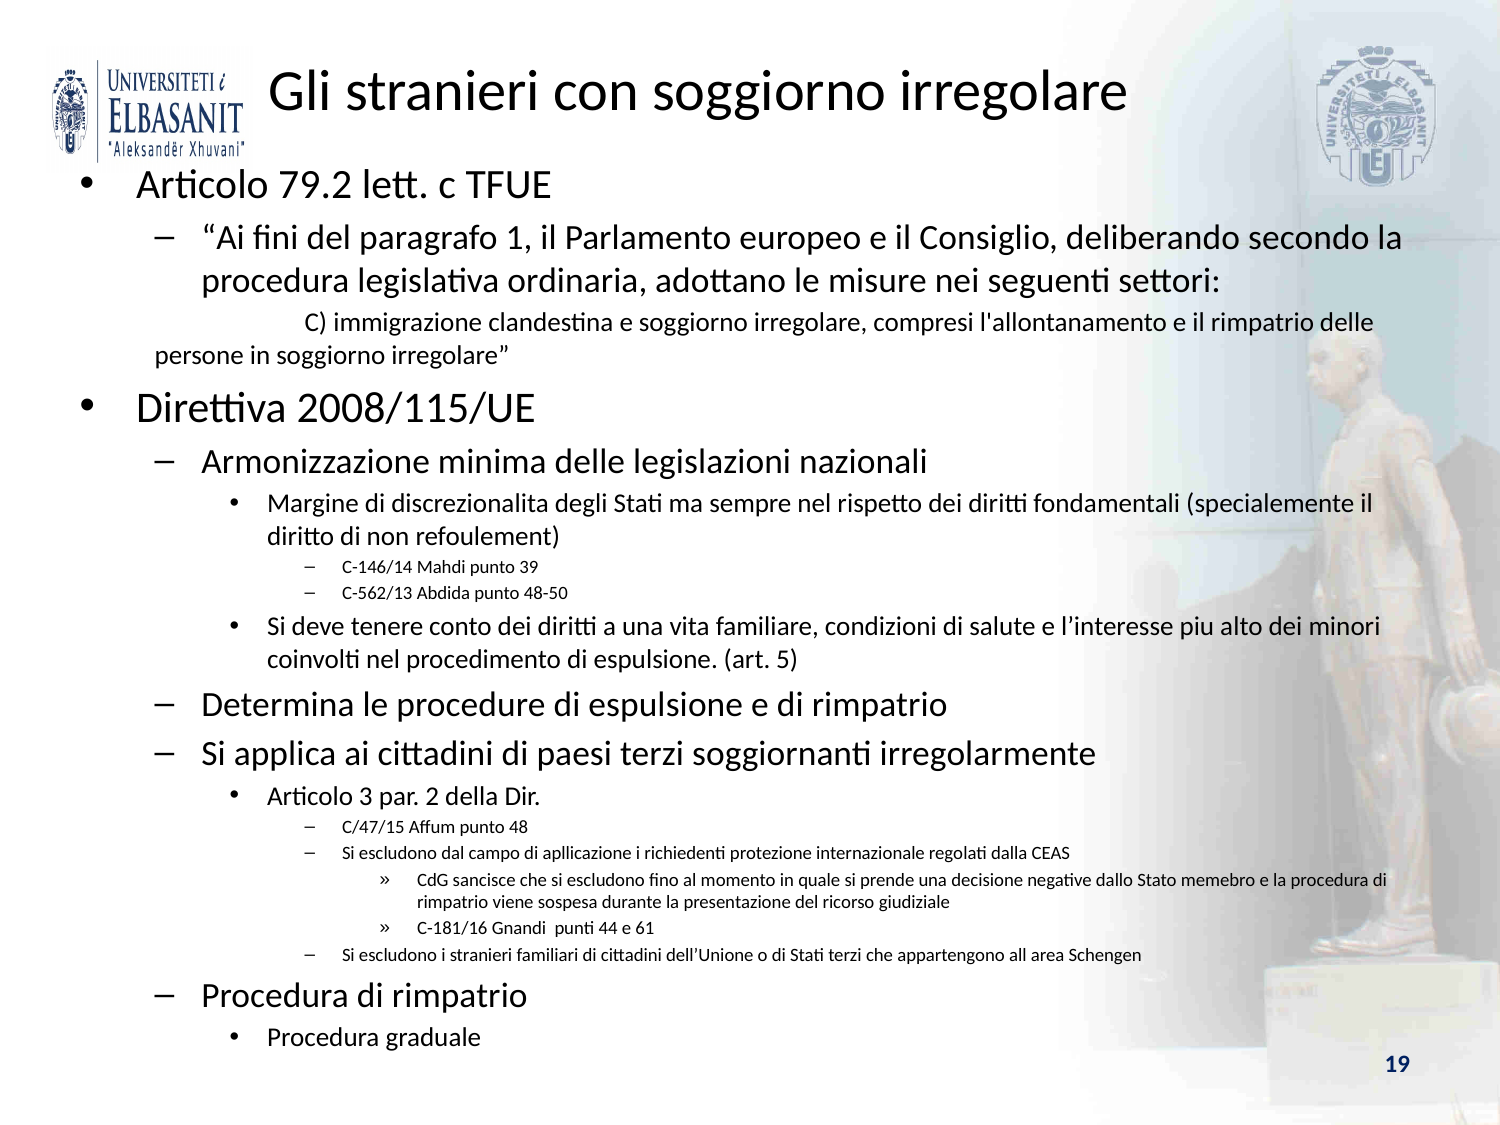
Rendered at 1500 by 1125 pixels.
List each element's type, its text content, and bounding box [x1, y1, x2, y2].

picture [46, 46, 255, 173]
text_box Articolo 79.2 lett. c TFUE “Ai fini del paragrafo 1, il Parlamento europeo e il Consiglio, deliberando secondo la procedura legislativa ordinaria, adottano le misure nei seguenti settori: C) immigrazione clandestina e soggiorno irregolare, compresi l'allontanamento e il rimpatrio delle persone in soggiorno irregolare” Direttiva 2008/115/UE Armonizzazione minima delle legislazioni nazionali Margine di discrezionalita degli Stati ma sempre nel rispetto dei diritti fondamentali (specialemente il diritto di non refoulement) C-146/14 Mahdi punto 39 C-562/13 Abdida punto 48-50 Si deve tenere conto dei diritti a una vita familiare, condizioni di salute e l’interesse piu alto dei minori coinvolti nel procedimento di espulsione. (art. 5) Determina le procedure di espulsione e di rimpatrio Si applica ai cittadini di paesi terzi soggiornanti irregolarmente Articolo 3 par. 2 della Dir. C/47/15 Affum punto 48 Si escludono dal campo di apllicazione i richiedenti protezione internazionale regolati dalla CEAS CdG sancisce che si escludono fino al momento in quale si prende una decisione negative dallo Stato memebro e la procedura di rimpatrio viene sospesa durante la presentazione del ricorso giudiziale C-181/16 Gnandi punti 44 e 61 Si escludono i stranieri familiari di cittadini dell’Unione o di Stati terzi che appartengono all area Schengen Procedura di rimpatrio Procedura graduale [64, 149, 939, 1047]
text_box Gli stranieri con soggiorno irregolare [253, 45, 939, 149]
picture [945, 0, 1500, 1125]
